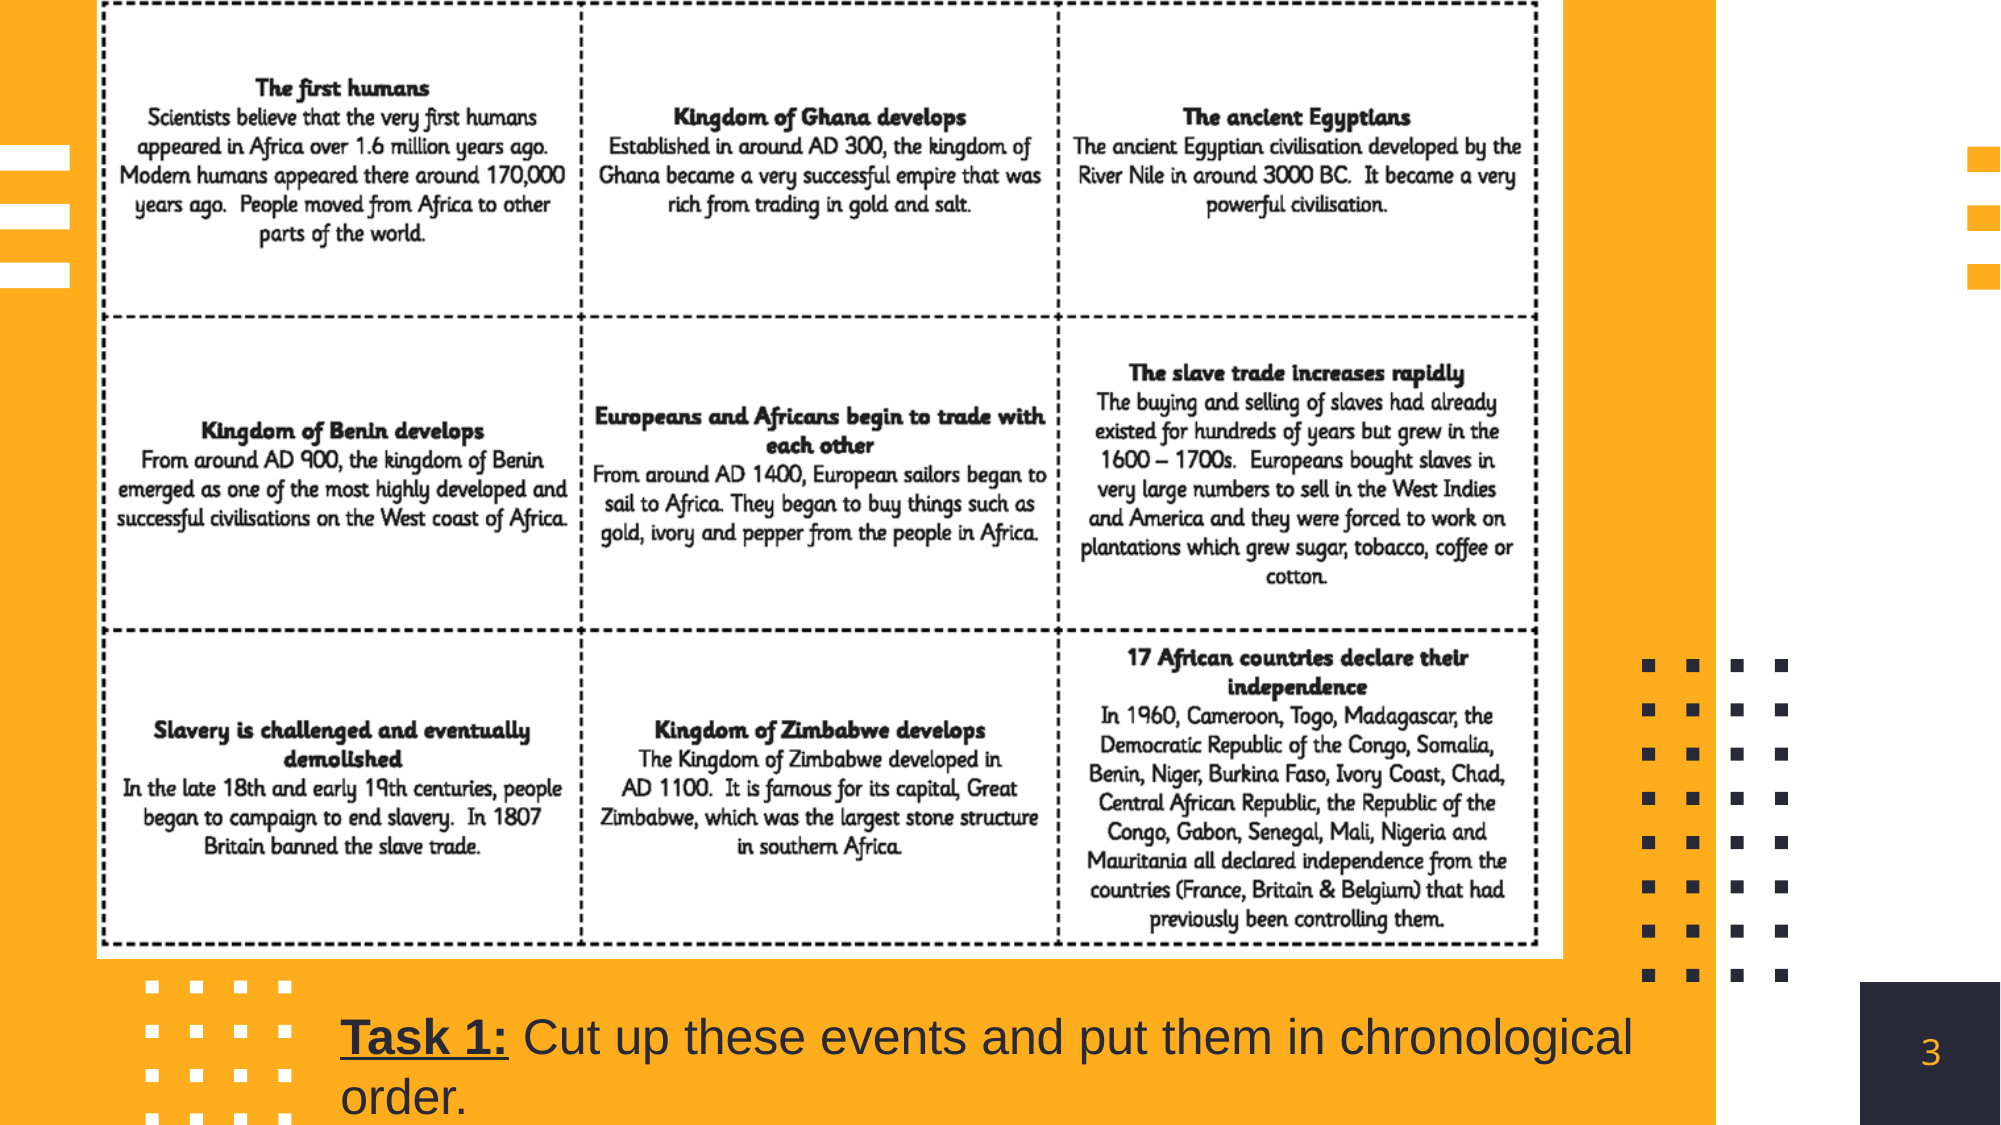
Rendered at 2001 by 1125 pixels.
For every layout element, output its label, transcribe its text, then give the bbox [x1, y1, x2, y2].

picture [96, 0, 1564, 959]
text_box Task 1: Cut up these events and put them in chronological order. [325, 996, 1713, 1125]
slide_number 3 [1860, 982, 2000, 1125]
